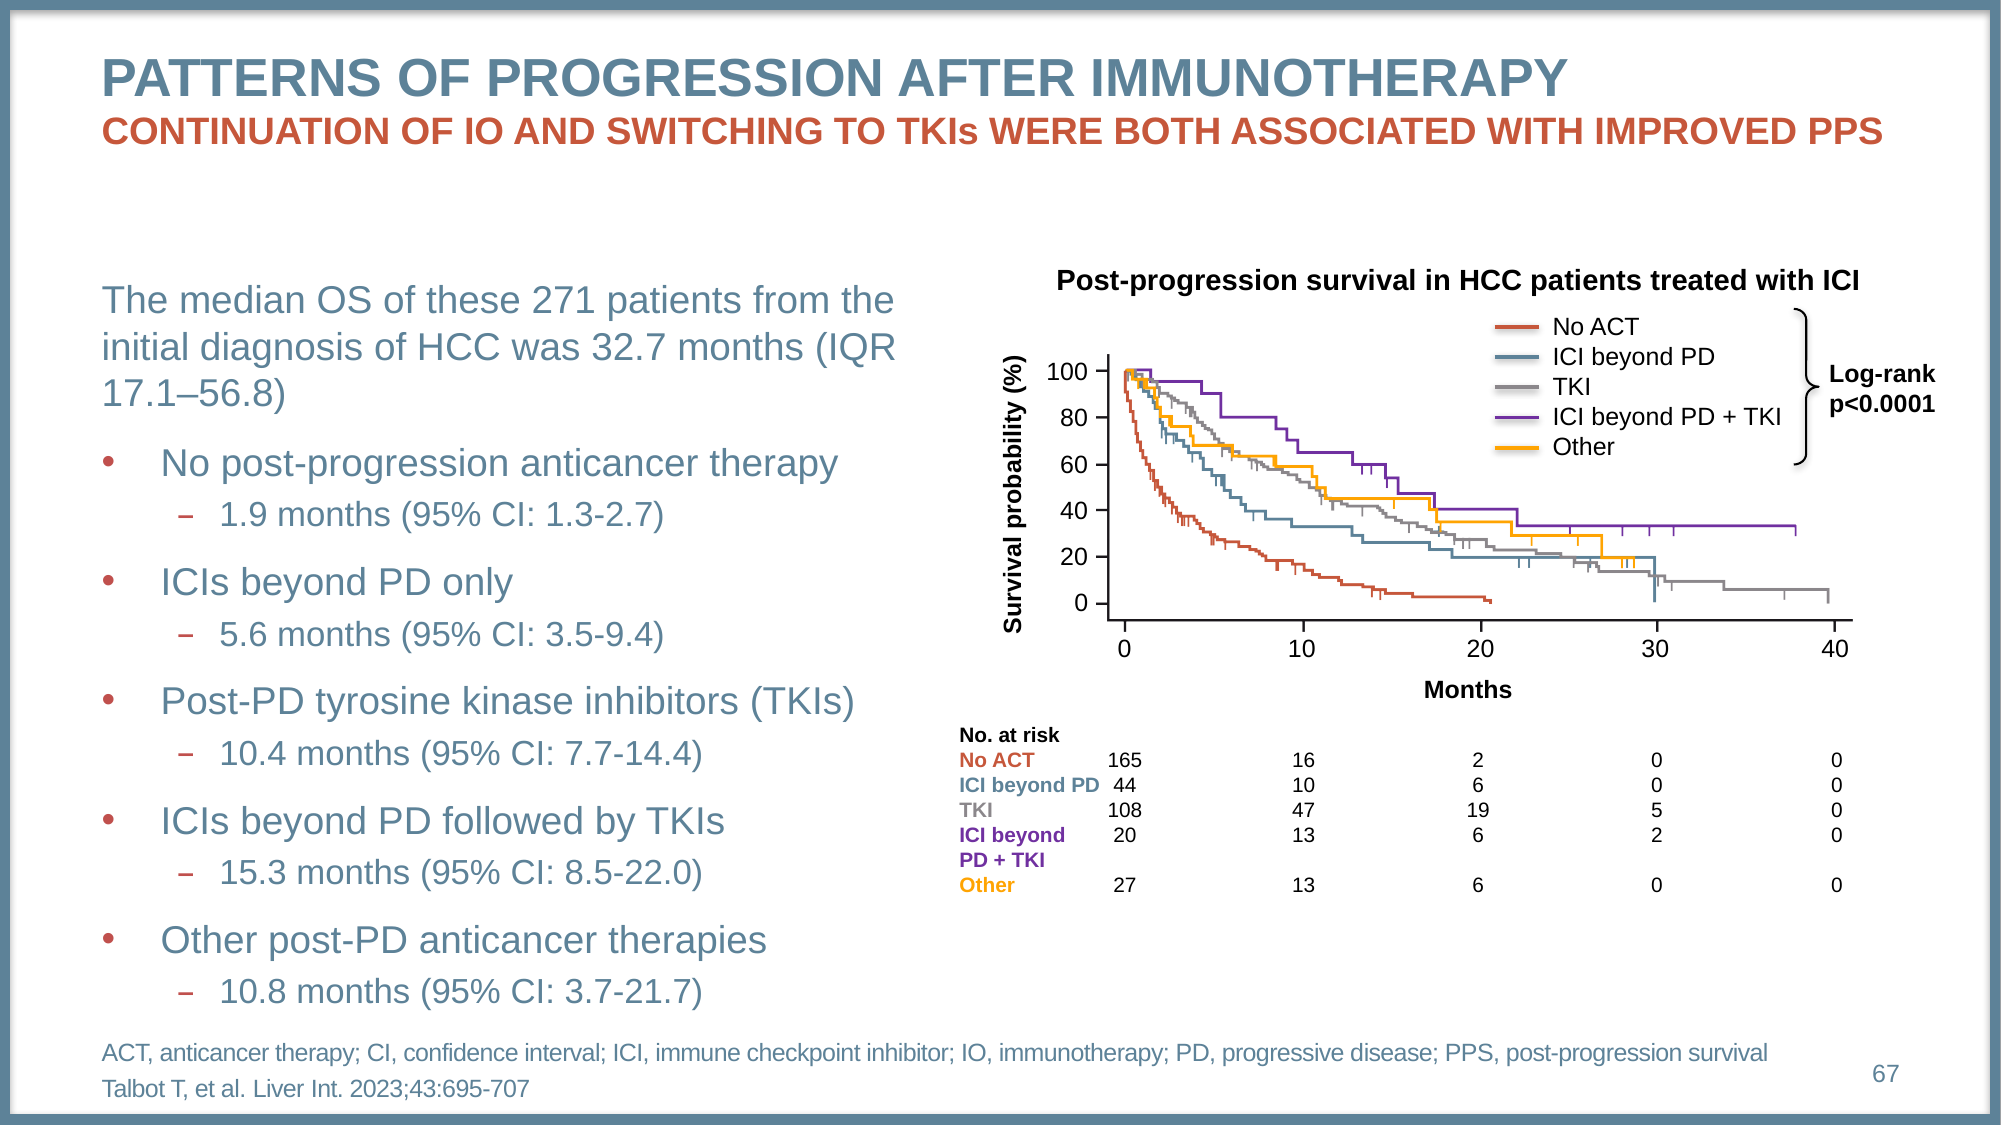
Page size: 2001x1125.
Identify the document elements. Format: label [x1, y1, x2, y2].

list [101, 274, 918, 1018]
text_box [1291, 746, 1315, 897]
text_box [1074, 586, 1089, 617]
title [101, 42, 1900, 185]
list [101, 1042, 1808, 1103]
text_box [1466, 746, 1490, 897]
text_box [1287, 632, 1316, 663]
text_box [1793, 306, 1809, 354]
text_box [1060, 448, 1089, 479]
text_box [1107, 746, 1143, 897]
text_box [1060, 401, 1089, 432]
text_box [1821, 632, 1850, 663]
text_box [1046, 355, 1089, 386]
text_box [1552, 310, 1783, 354]
text_box [1650, 746, 1663, 897]
text_box [1060, 494, 1089, 525]
text_box [1830, 746, 1843, 897]
text_box [1423, 673, 1513, 704]
text_box [1060, 540, 1089, 571]
text_box [1853, 357, 1937, 418]
text_box [1056, 261, 1862, 297]
text_box [1641, 632, 1670, 663]
text_box [959, 721, 1101, 897]
picture [1096, 354, 1853, 632]
slide_number [1808, 1042, 1900, 1103]
text_box [996, 355, 1027, 635]
text_box [1466, 632, 1495, 663]
text_box [1117, 632, 1132, 663]
